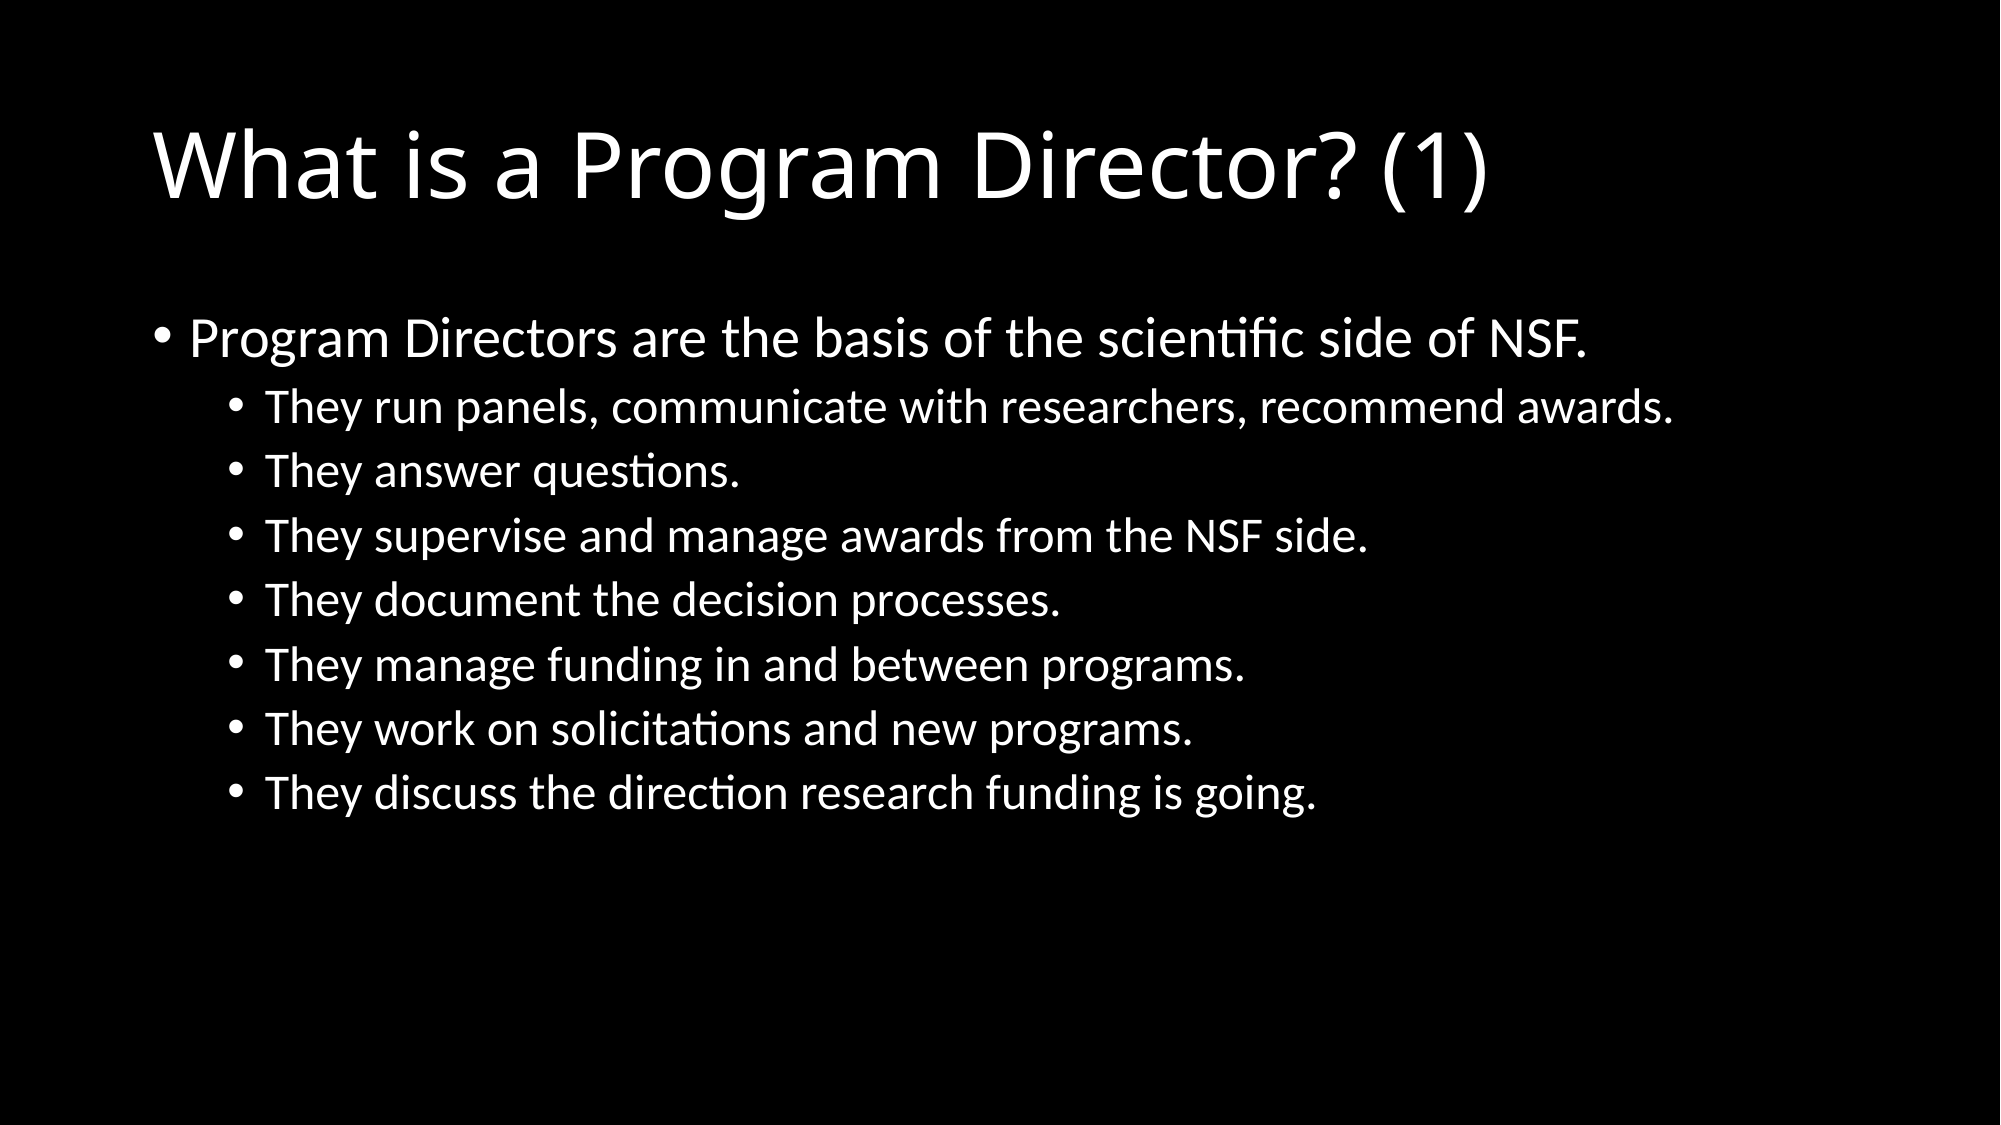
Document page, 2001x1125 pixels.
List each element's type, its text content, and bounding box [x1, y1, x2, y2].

list Program Directors are the basis of the scientific side of NSF. They run panels, communicate with researchers, recommend awards. They answer questions. They supervise and manage awards from the NSF side. They document the decision processes. They manage funding in and between programs. They work on solicitations and new programs. They discuss the direction research funding is going. [137, 299, 1863, 1014]
title What is a Program Director? (1) [137, 59, 1863, 278]
